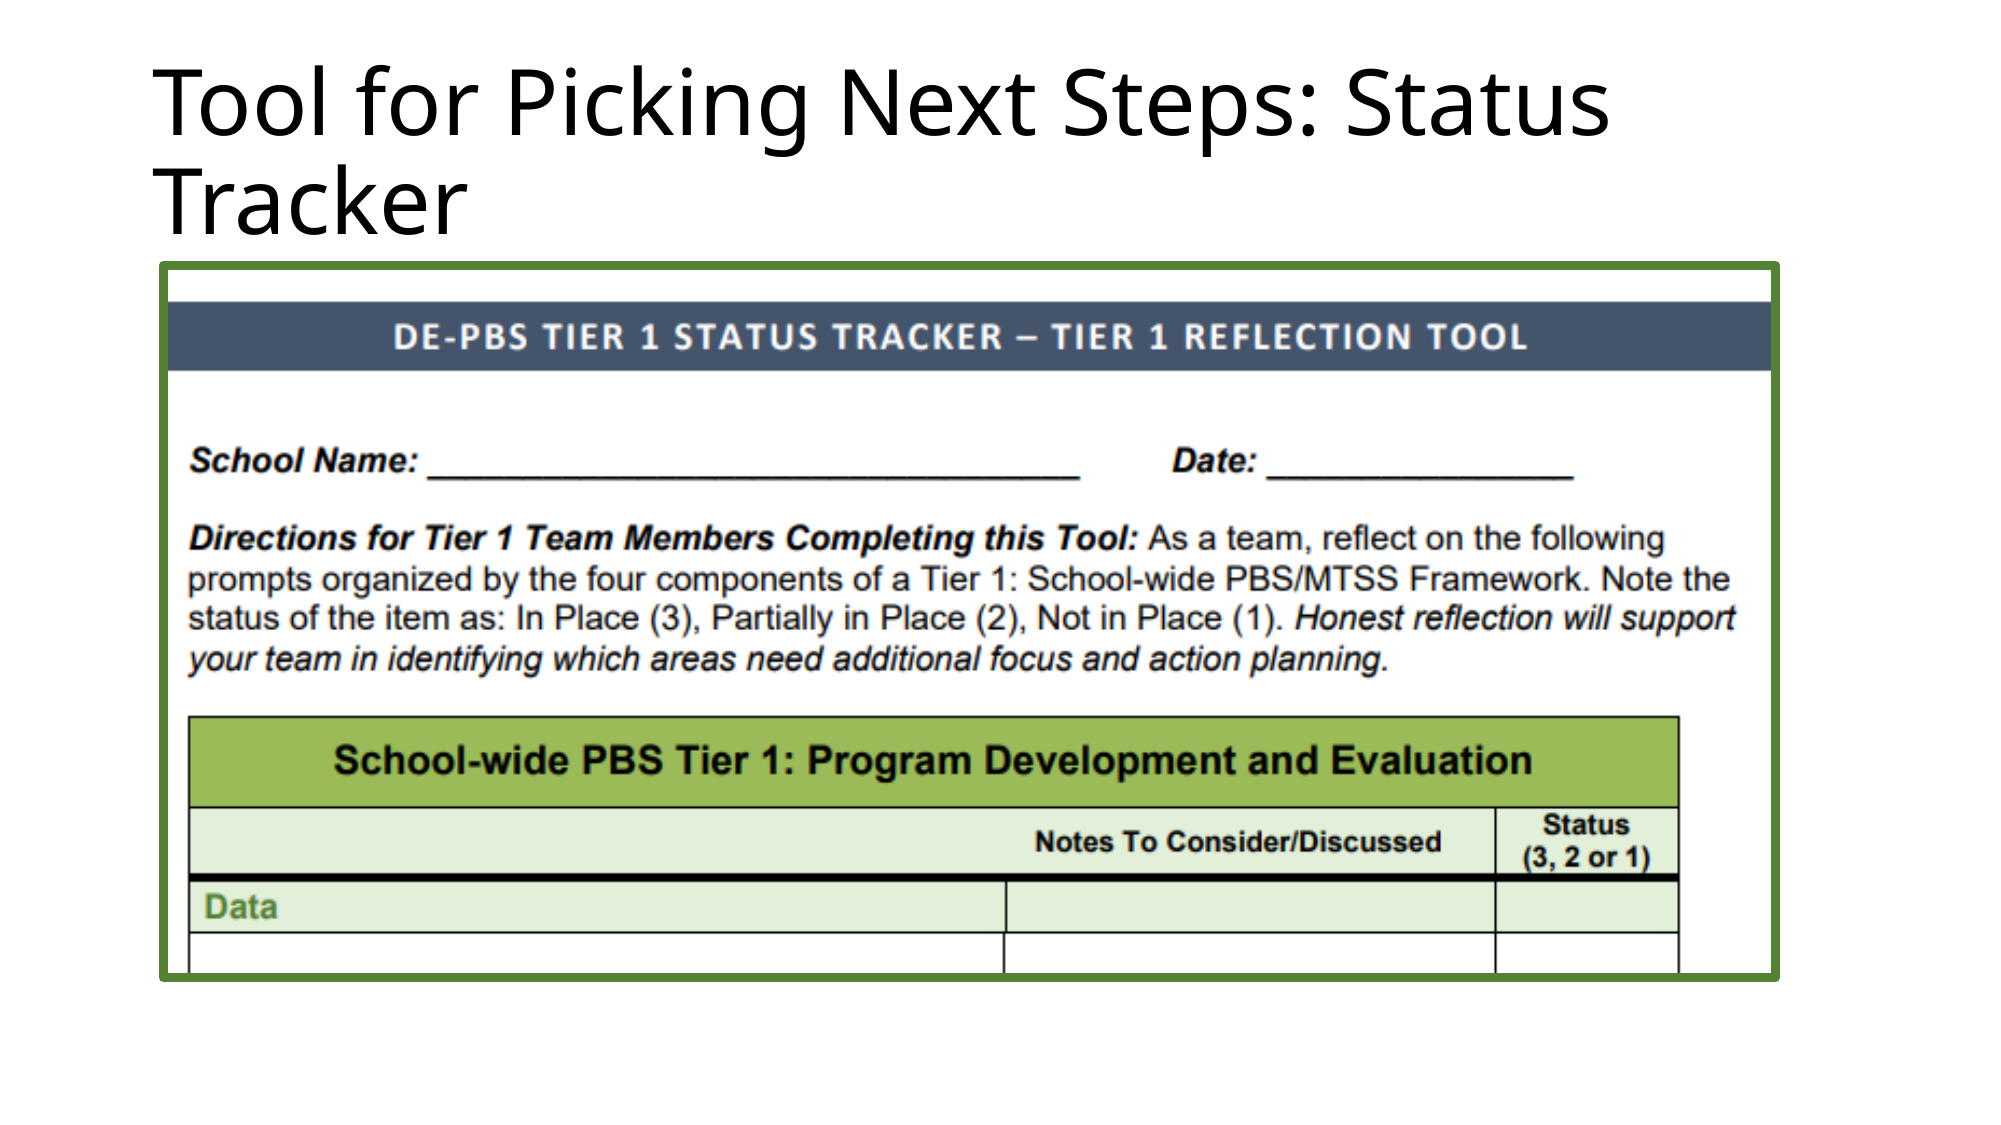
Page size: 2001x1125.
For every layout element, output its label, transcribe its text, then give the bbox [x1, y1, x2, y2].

title Tool for Picking Next Steps: Status Tracker [137, 97, 1863, 214]
picture [167, 270, 1771, 973]
